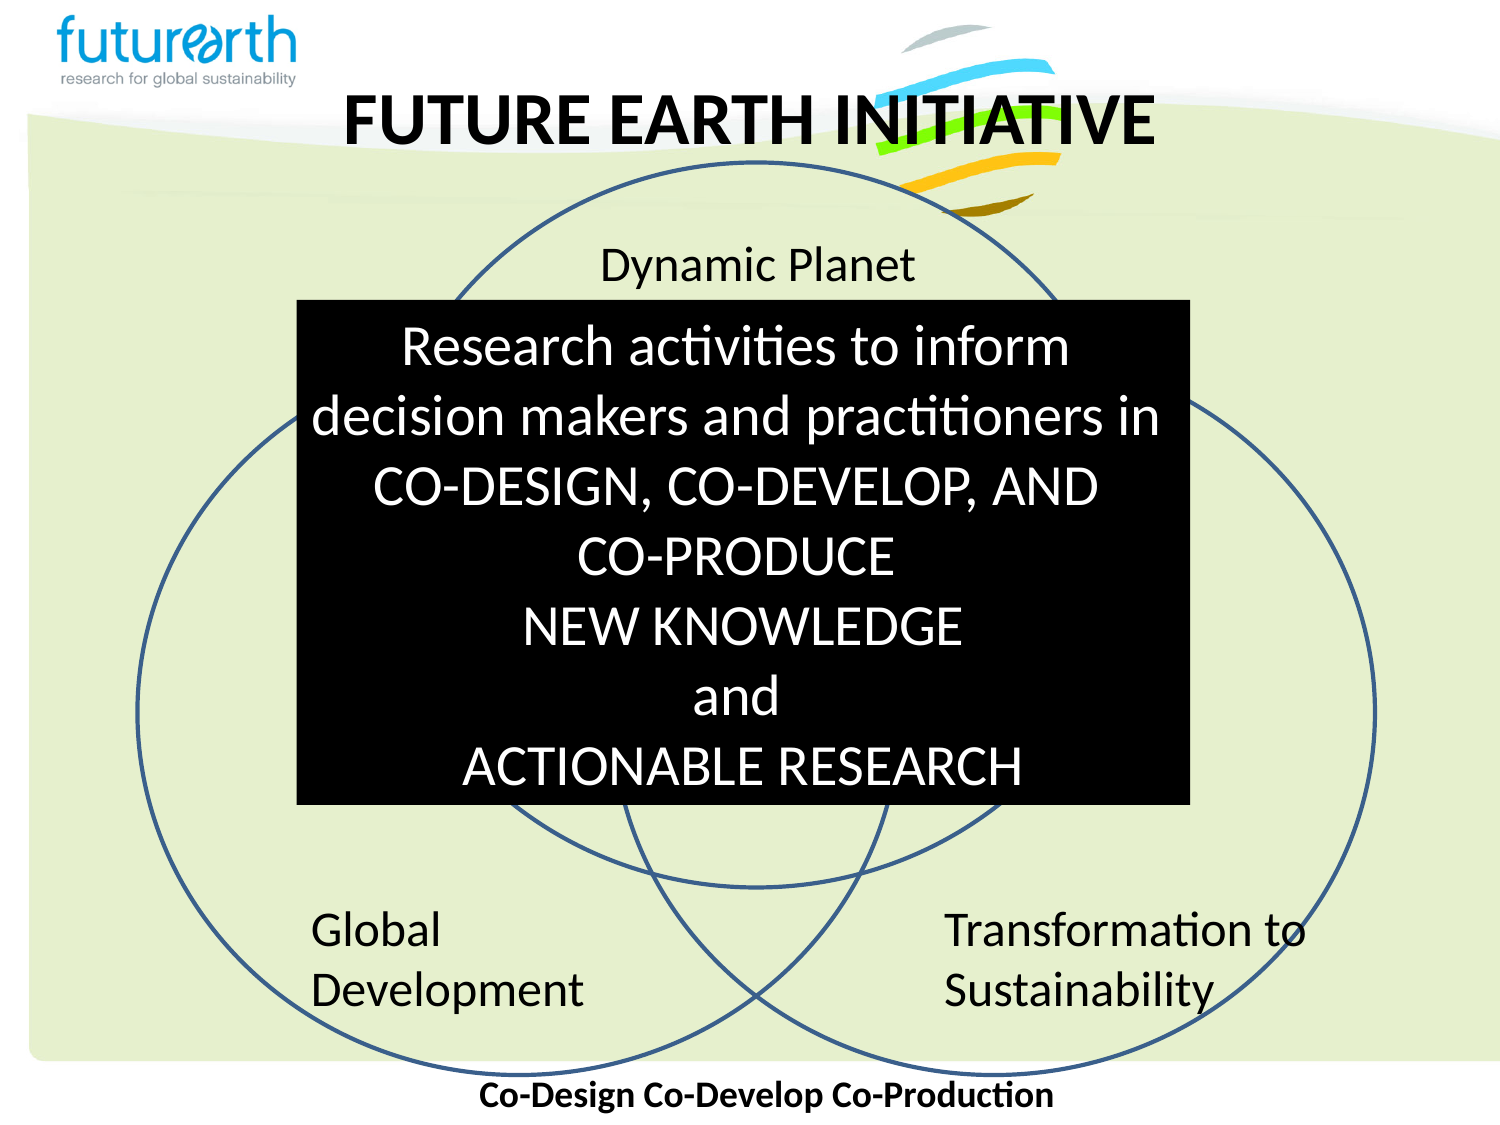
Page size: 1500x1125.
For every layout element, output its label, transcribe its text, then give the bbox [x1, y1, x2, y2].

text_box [137, 162, 1376, 1076]
picture [7, 12, 1500, 1108]
text_box FUTURE EARTH INITIATIVE [328, 62, 1174, 160]
